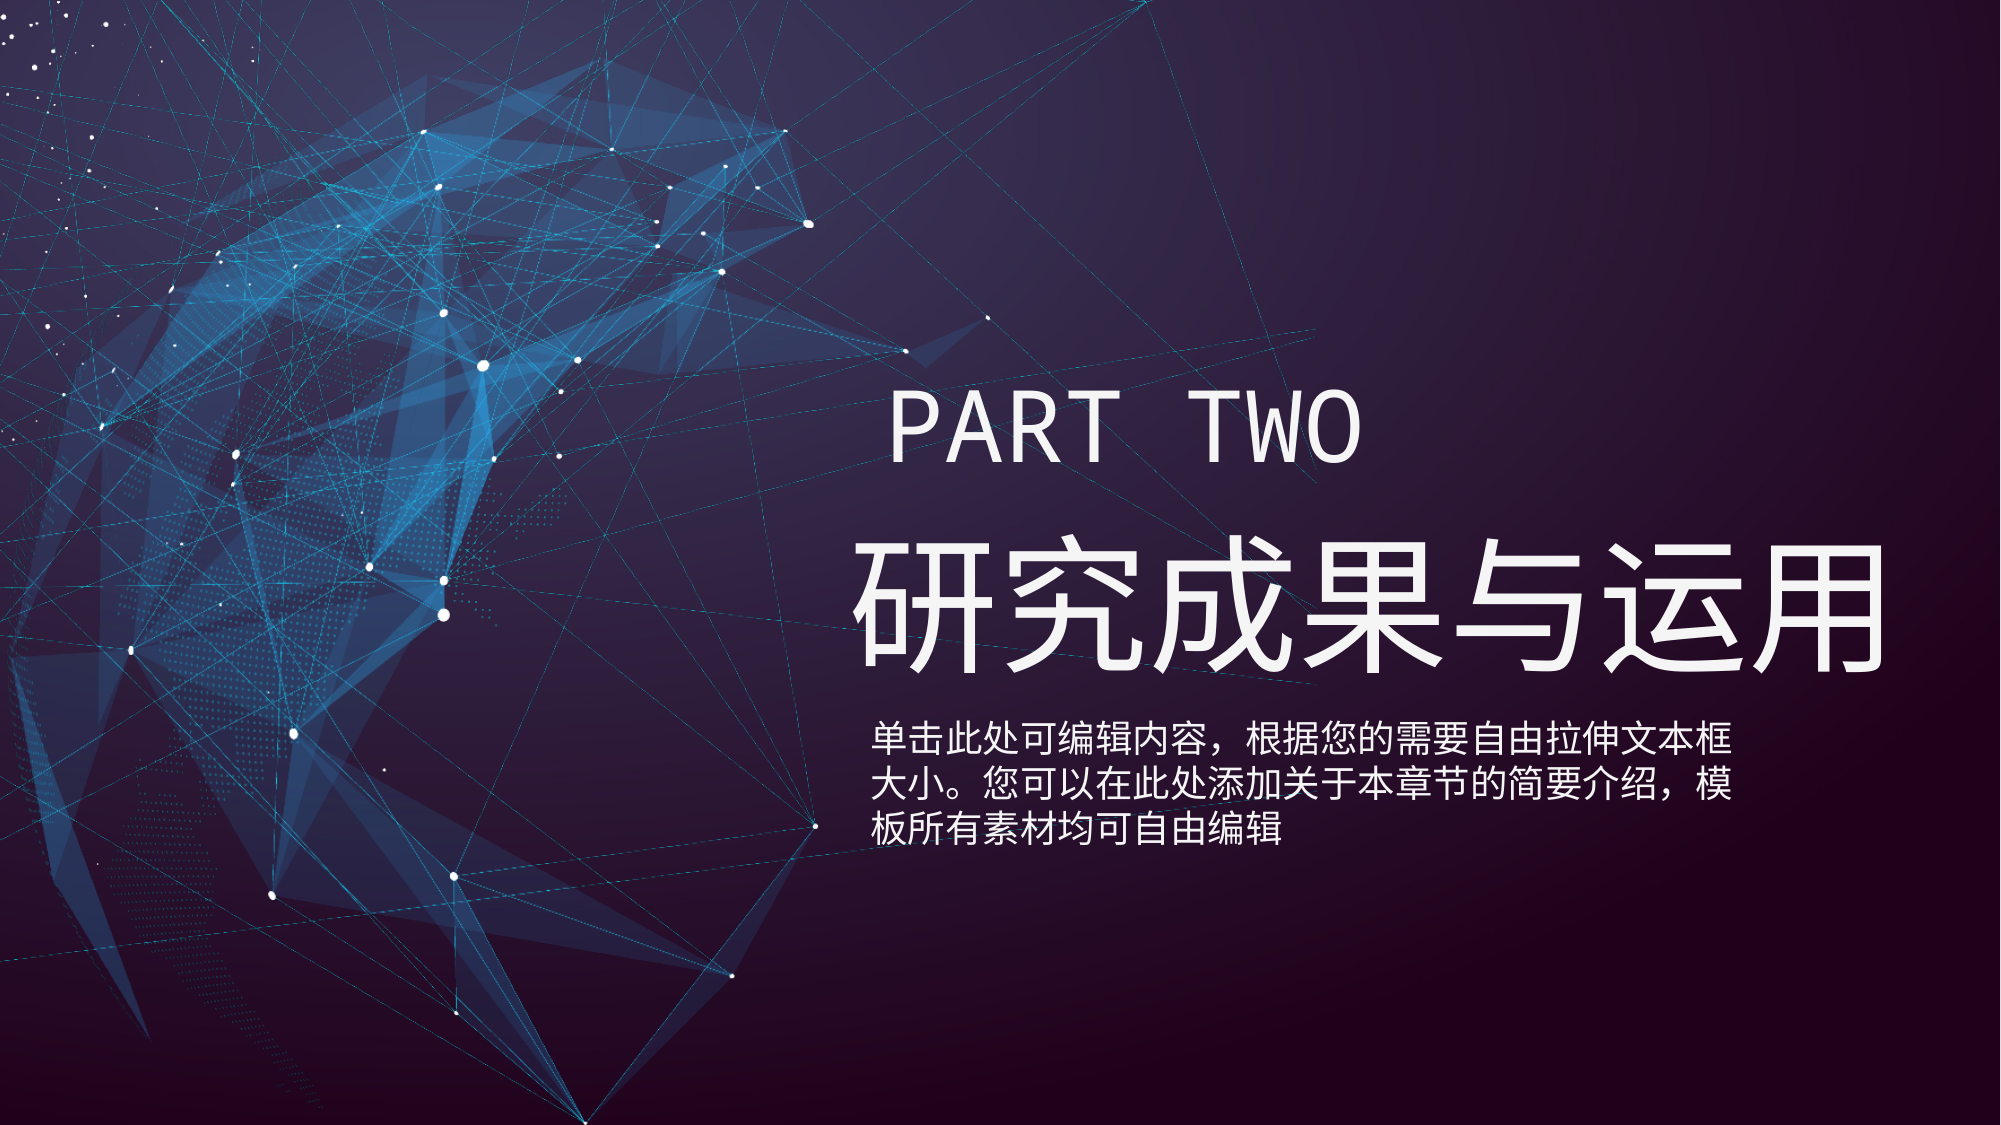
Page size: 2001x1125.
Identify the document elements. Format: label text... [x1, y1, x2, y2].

picture [0, 0, 2001, 1125]
text_box 研究成果与运用 [1613, 504, 1923, 700]
text_box 单击此处可编辑内容，根据您的需要自由拉伸文本框大小。您可以在此处添加关于本章节的简要介绍，模板所有素材均可自由编辑 [1613, 714, 1748, 903]
